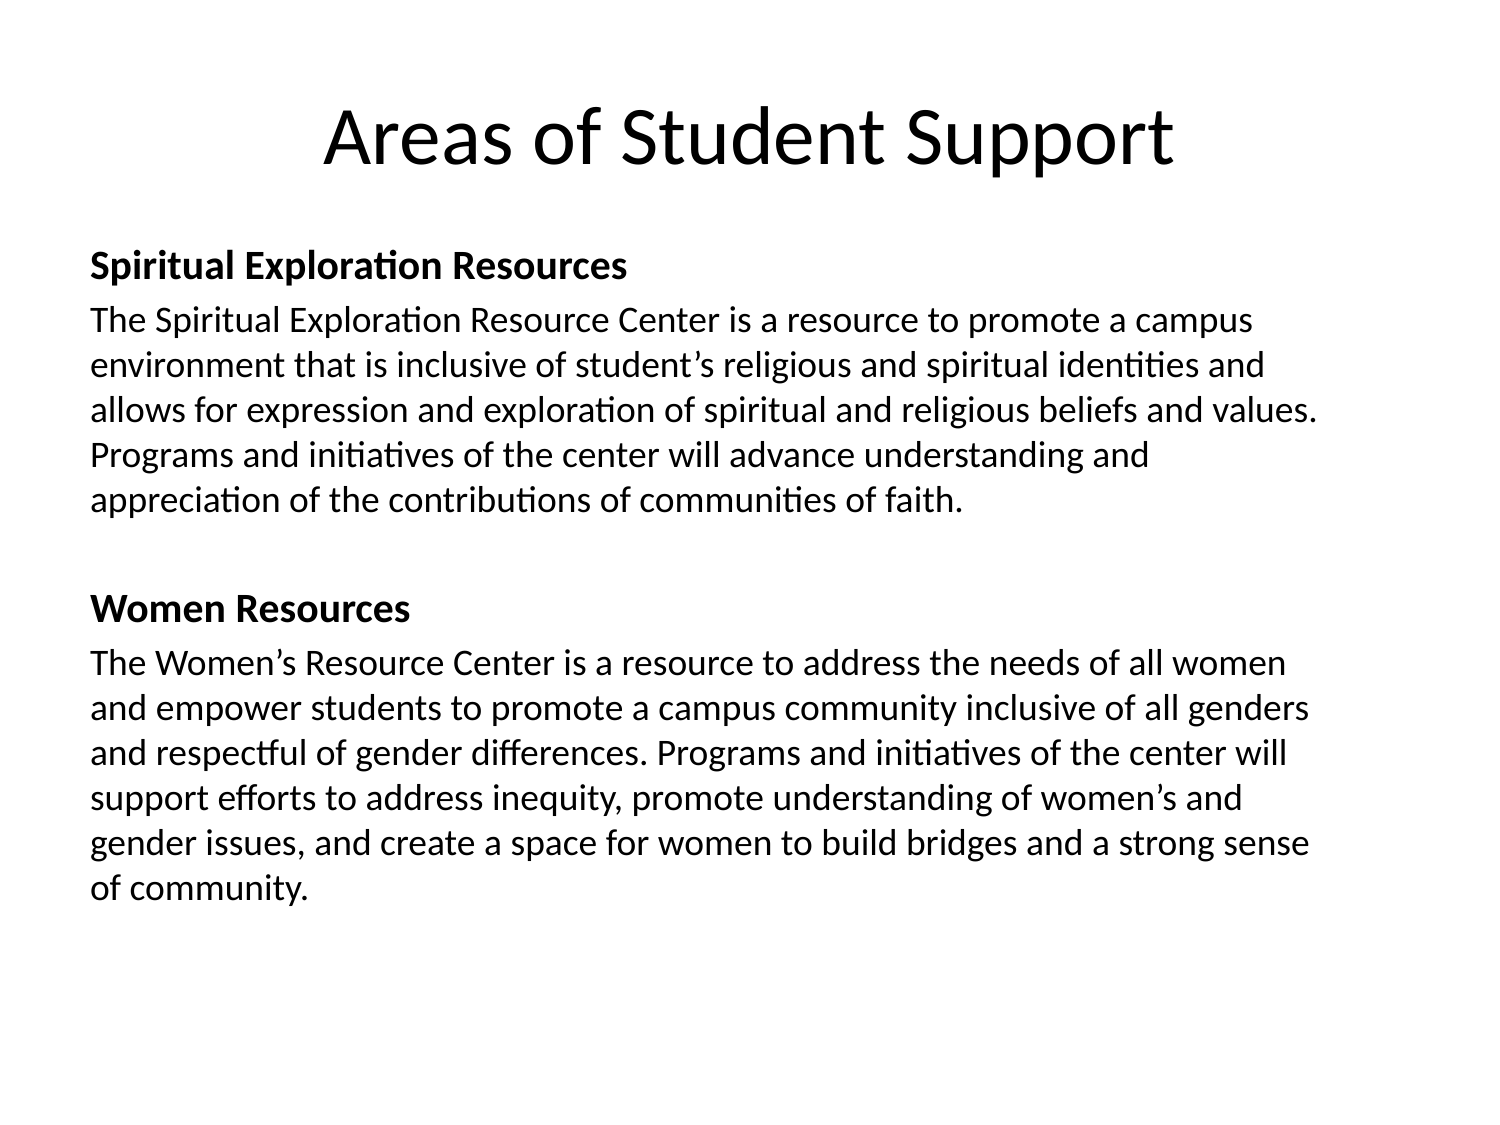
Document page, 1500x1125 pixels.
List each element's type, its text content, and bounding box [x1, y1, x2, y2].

list Spiritual Exploration Resources The Spiritual Exploration Resource Center is a resource to promote a campus environment that is inclusive of student’s religious and spiritual identities and allows for expression and exploration of spiritual and religious beliefs and values. Programs and initiatives of the center will advance understanding and appreciation of the contributions of communities of faith. Women Resources The Women’s Resource Center is a resource to address the needs of all women and empower students to promote a campus community inclusive of all genders and respectful of gender differences. Programs and initiatives of the center will support efforts to address inequity, promote understanding of women’s and gender issues, and create a space for women to build bridges and a strong sense of community. [75, 229, 1346, 1063]
title Areas of Student Support [75, 62, 1425, 200]
